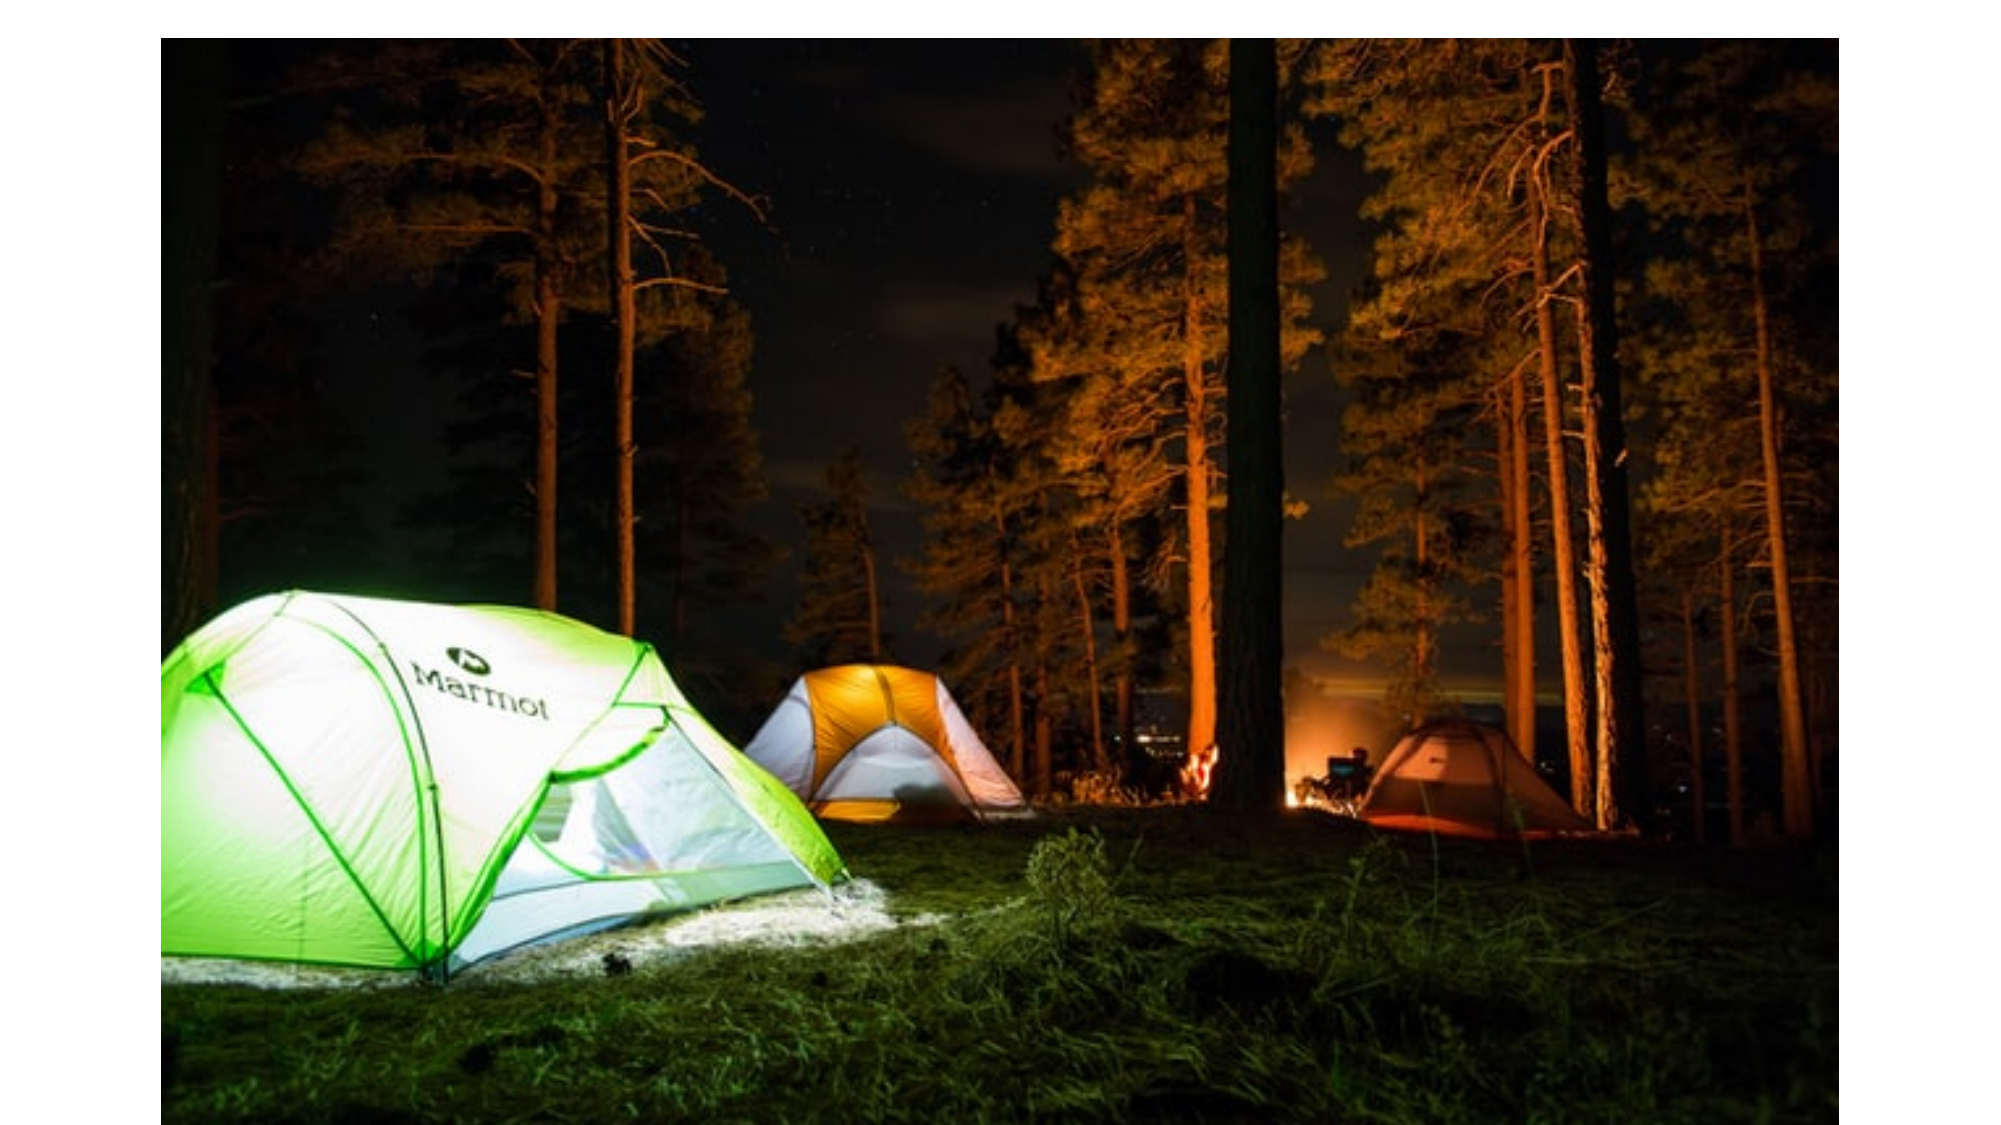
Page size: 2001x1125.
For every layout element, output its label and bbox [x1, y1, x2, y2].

list [161, 38, 1839, 1125]
